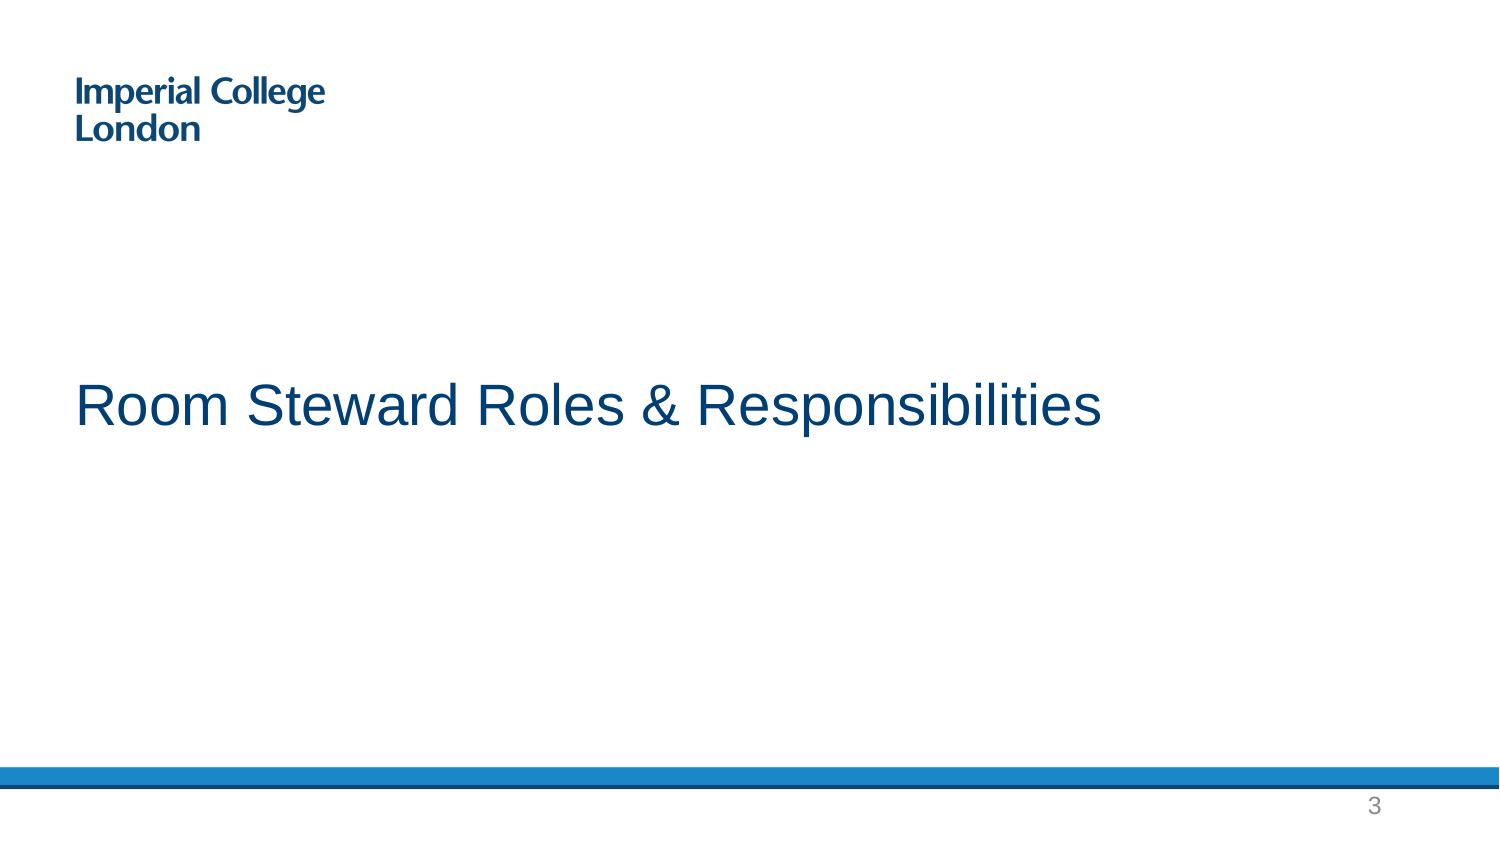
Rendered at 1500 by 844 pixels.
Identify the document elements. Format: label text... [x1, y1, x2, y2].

slide_number 3 [1059, 782, 1397, 828]
picture [0, 0, 1499, 844]
title Room Steward Roles & Responsibilities [75, 328, 1425, 469]
